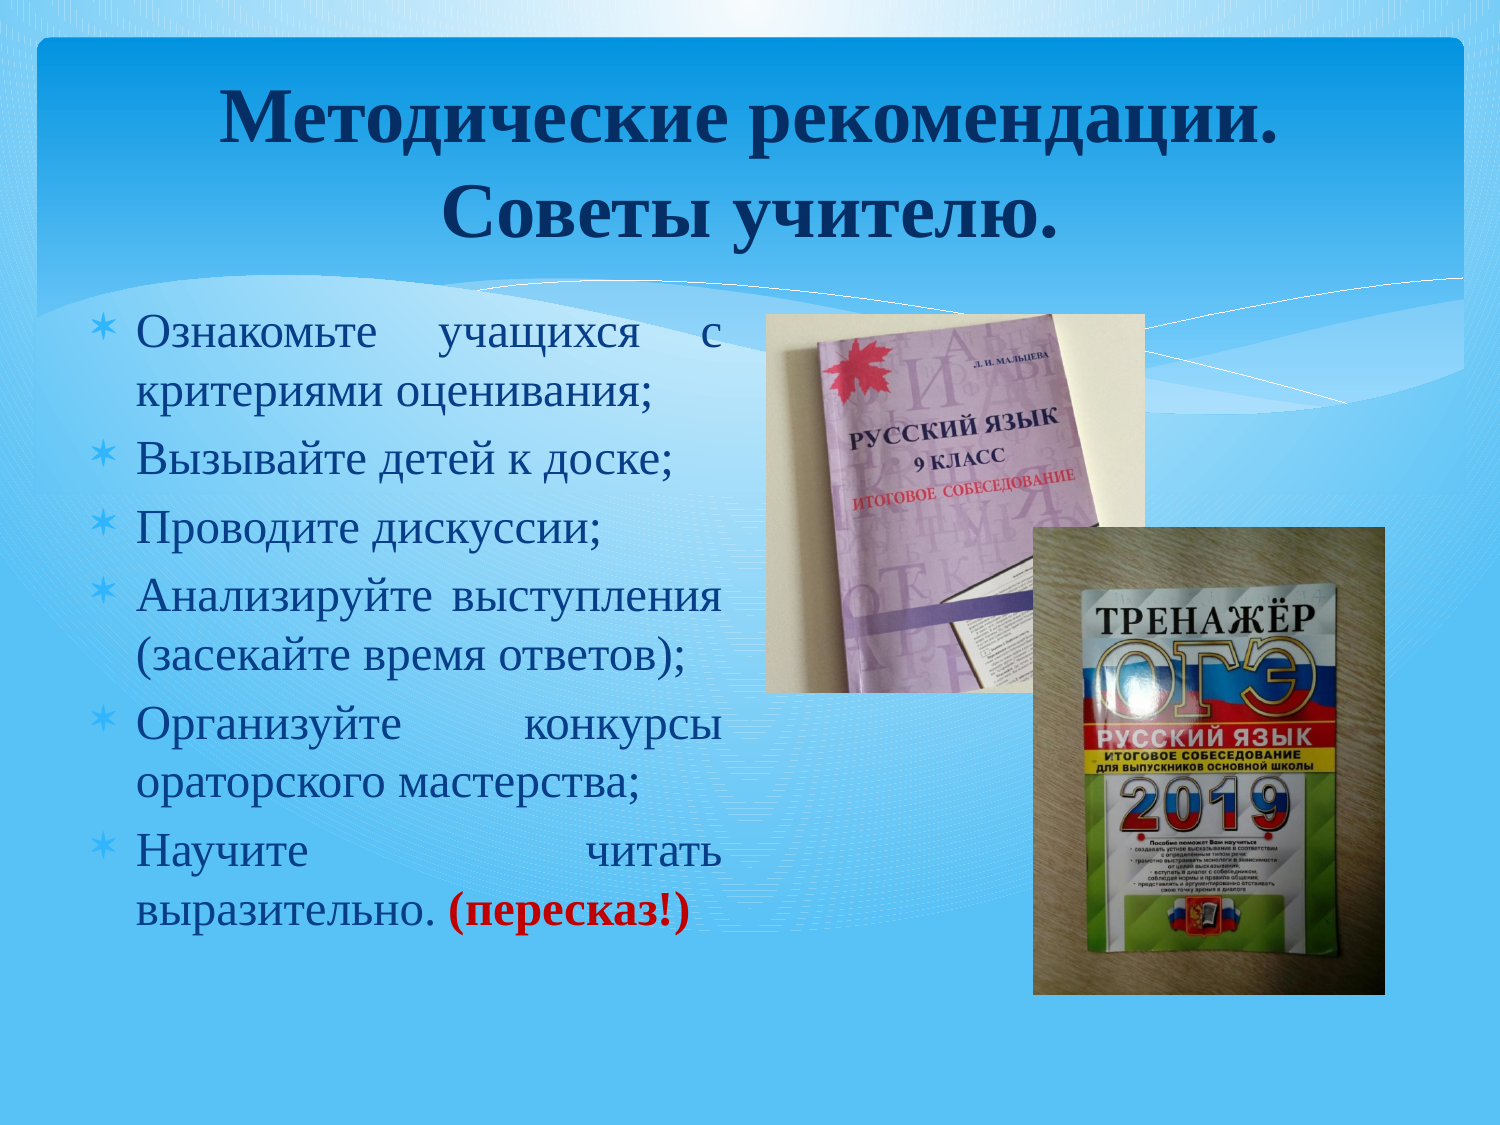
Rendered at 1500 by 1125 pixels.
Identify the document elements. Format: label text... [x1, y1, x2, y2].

picture [766, 314, 1385, 996]
title Методические рекомендации. Советы учителю. [75, 55, 1425, 261]
list Ознакомьте учащихся с критериями оценивания; Вызывайте детей к доске; Проводите дискуссии; Анализируйте выступления (засекайте время ответов); Организуйте конкурсы ораторского мастерства; Научите читать выразительно. (пересказ!) [76, 290, 738, 1005]
